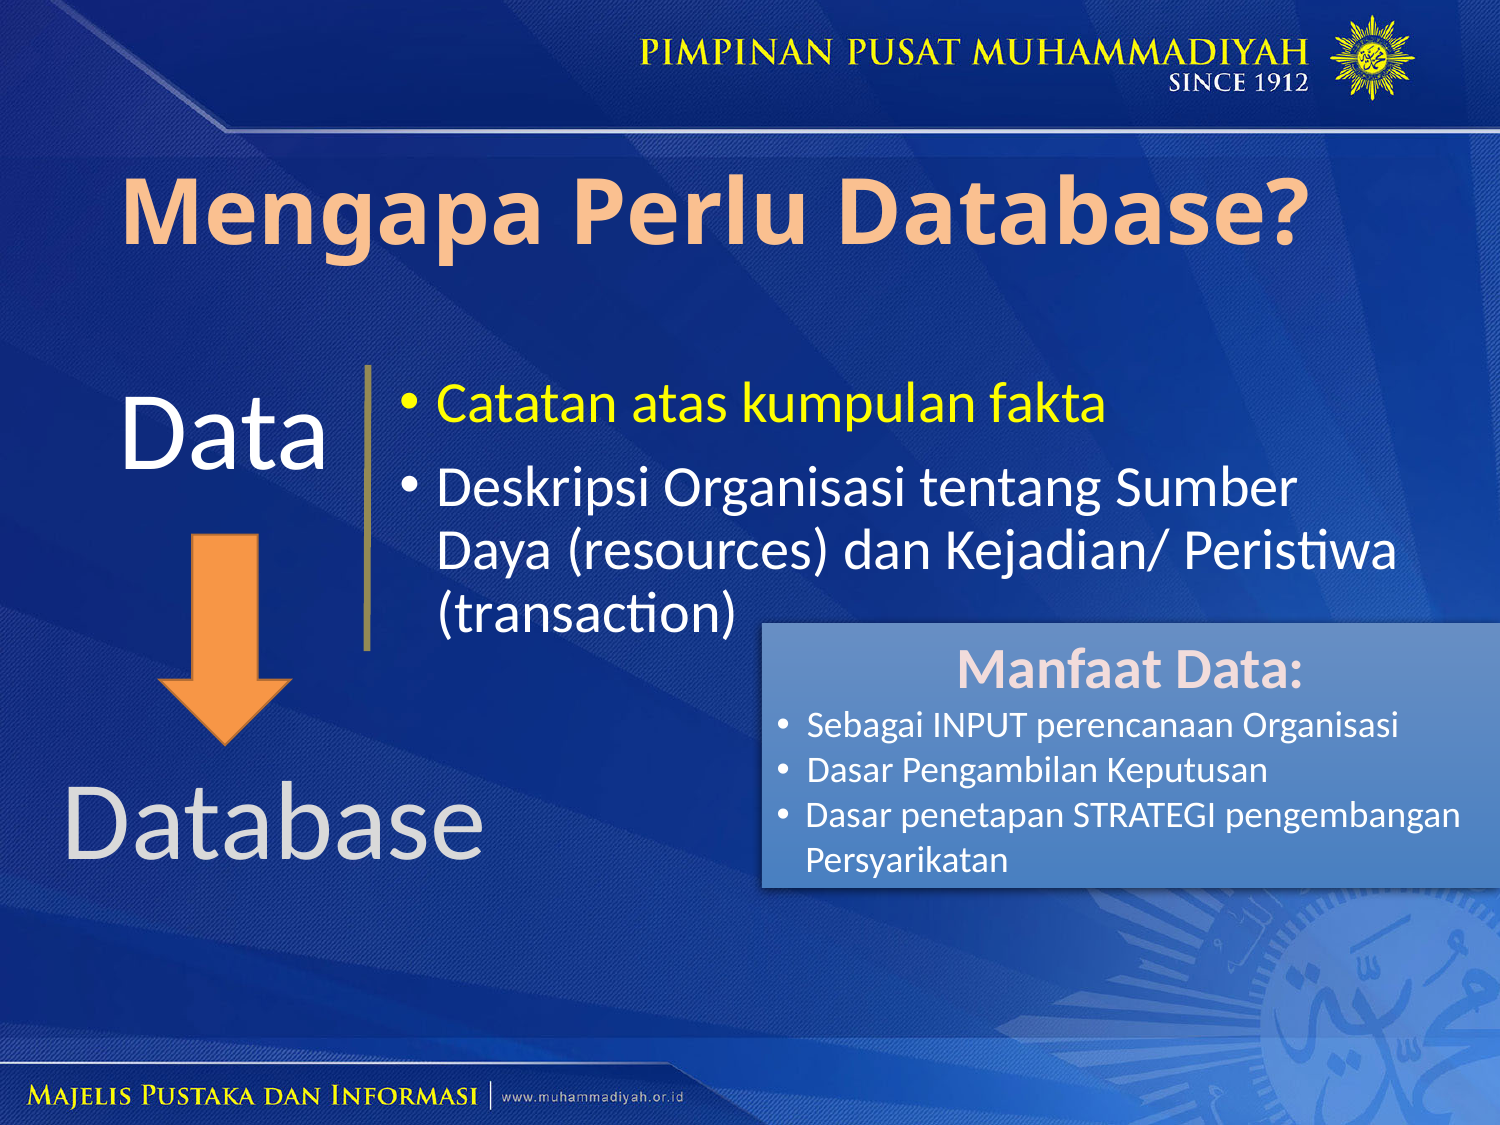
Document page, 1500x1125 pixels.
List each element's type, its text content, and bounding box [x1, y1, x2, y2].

picture [0, 0, 1500, 1125]
text_box Deskripsi Organisasi tentang Sumber Daya (resources) dan Kejadian/ Peristiwa (transaction) [384, 448, 1428, 683]
list Data [103, 364, 364, 483]
text_box Database [46, 754, 514, 873]
title Mengapa Perlu Database? [103, 139, 1397, 291]
text_box [157, 533, 293, 747]
text_box Manfaat Data: Sebagai INPUT perencanaan Organisasi Dasar Pengambilan Keputusan Dasar penetapan STRATEGI pengembangan Persyarikatan [761, 623, 1500, 888]
text_box Catatan atas kumpulan fakta [384, 364, 1428, 448]
